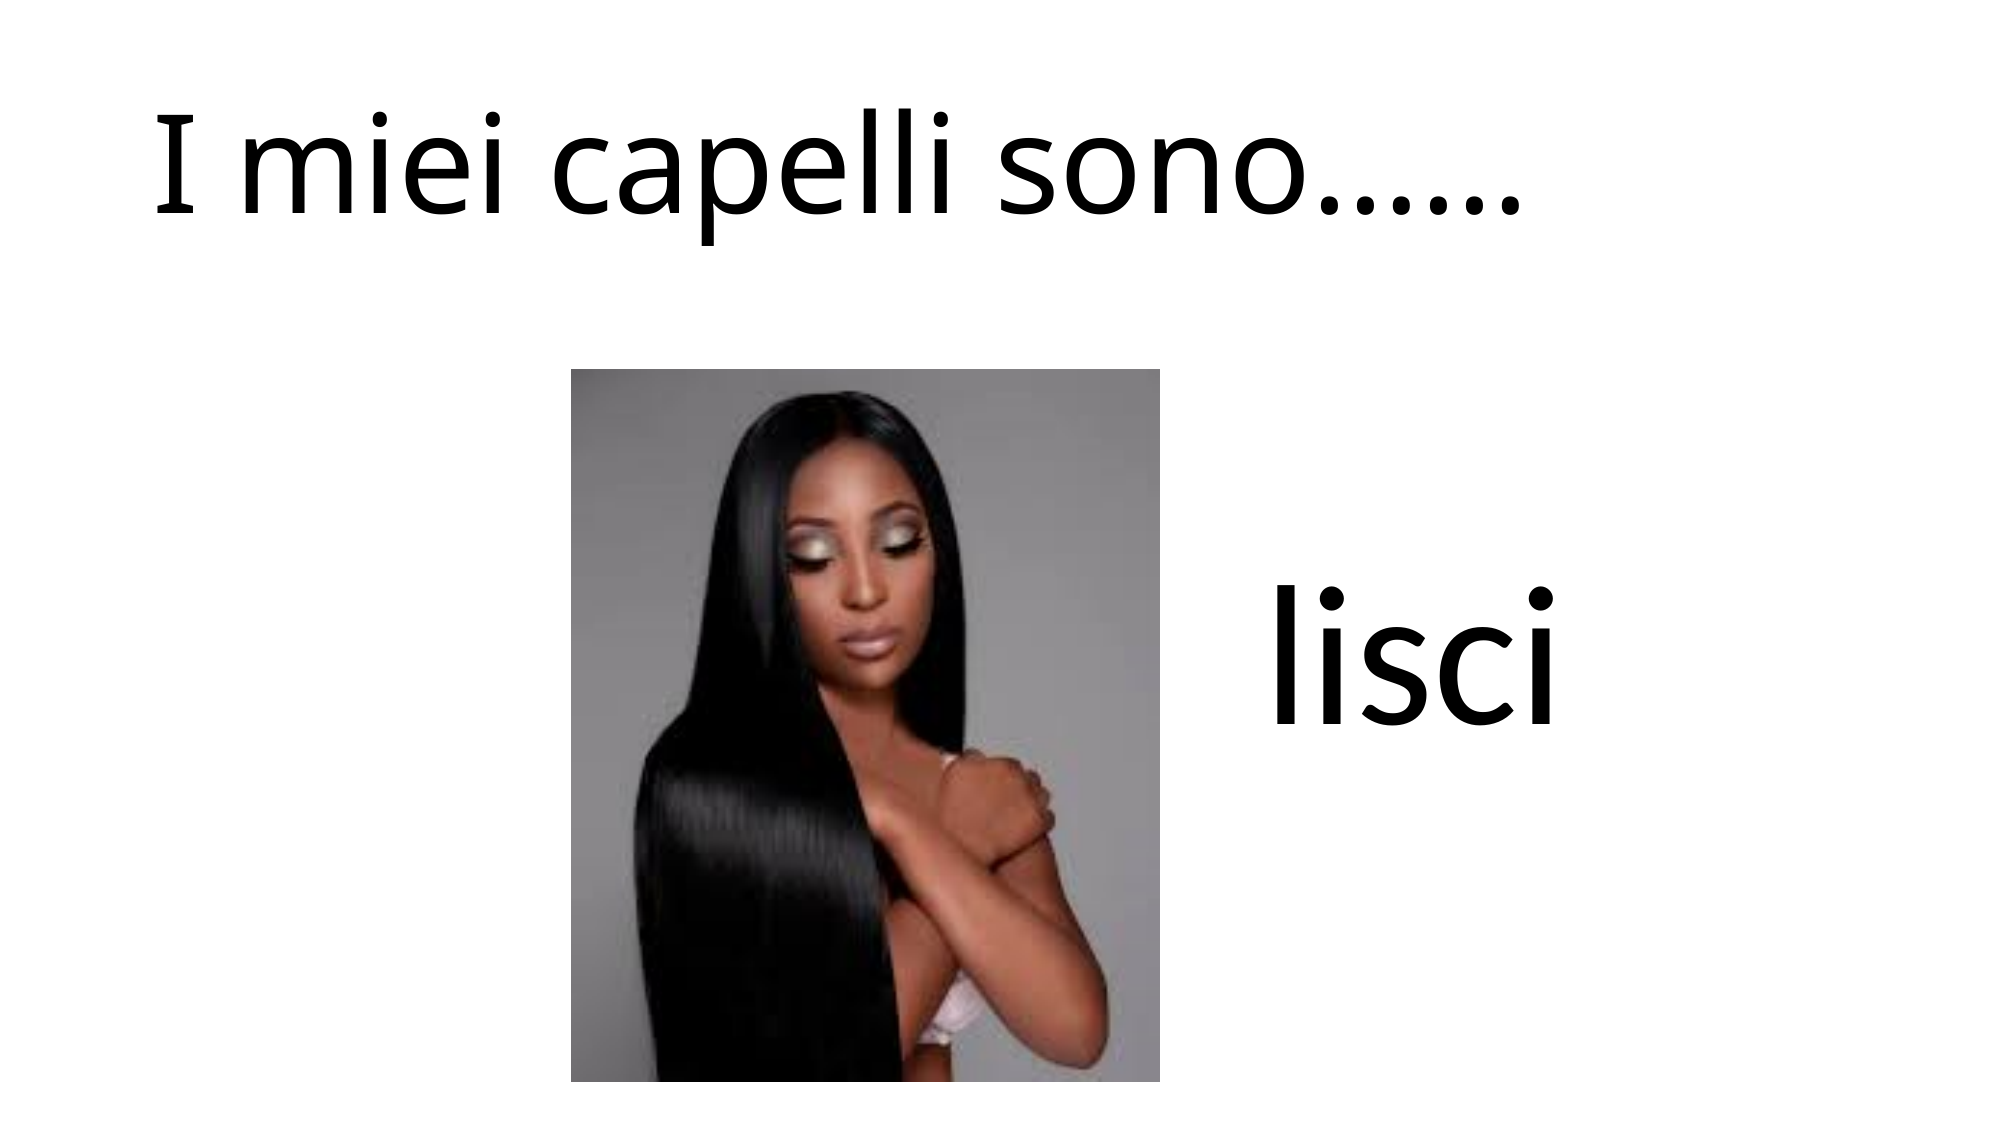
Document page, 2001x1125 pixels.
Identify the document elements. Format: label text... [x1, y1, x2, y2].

text_box lisci [1249, 517, 1839, 772]
picture [571, 369, 1160, 1082]
title I miei capelli sono…… [137, 59, 1863, 278]
